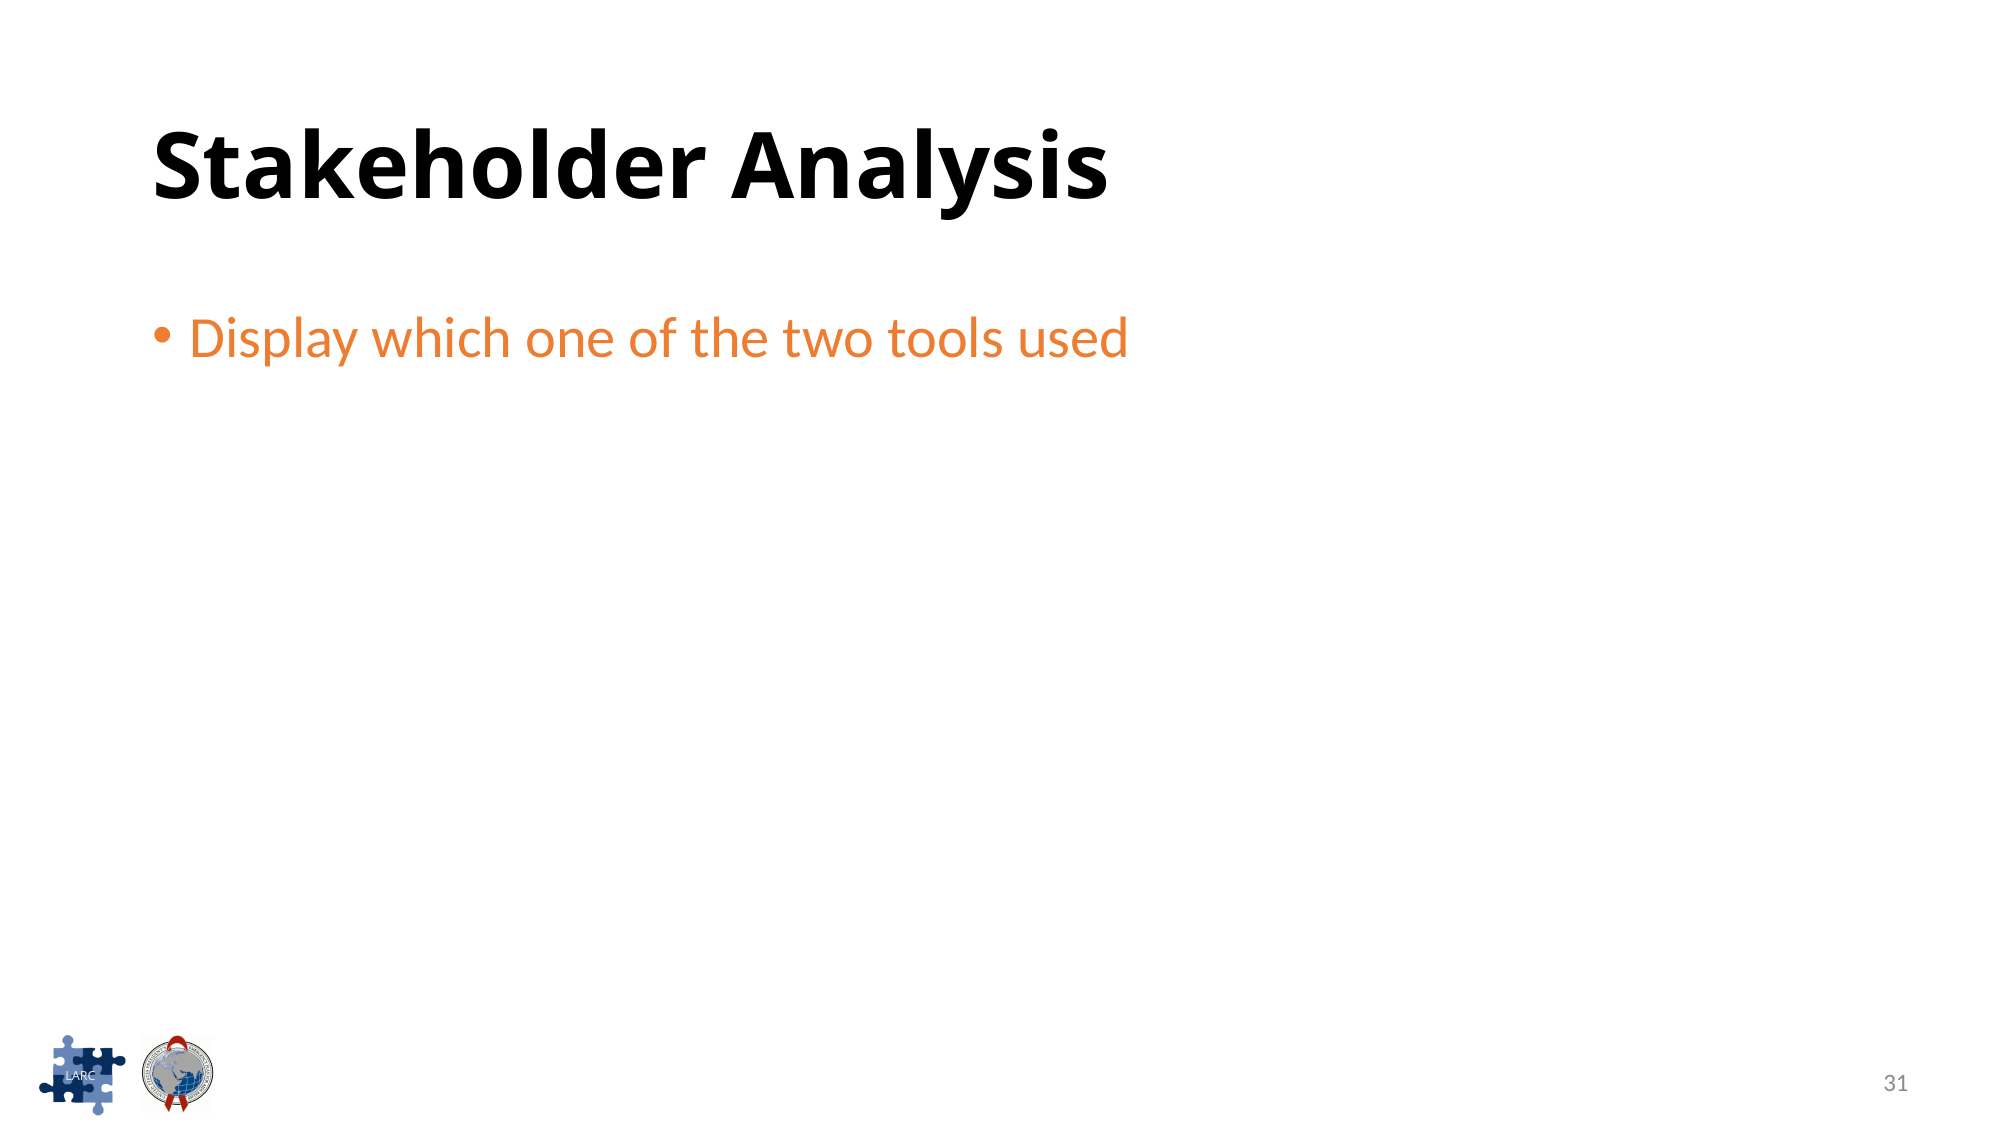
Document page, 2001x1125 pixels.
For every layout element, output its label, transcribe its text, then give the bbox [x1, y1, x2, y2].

list Display which one of the two tools used [137, 299, 1863, 1014]
title Stakeholder Analysis [137, 59, 1863, 278]
slide_number 31 [1862, 1061, 1924, 1103]
picture [0, 1035, 214, 1118]
